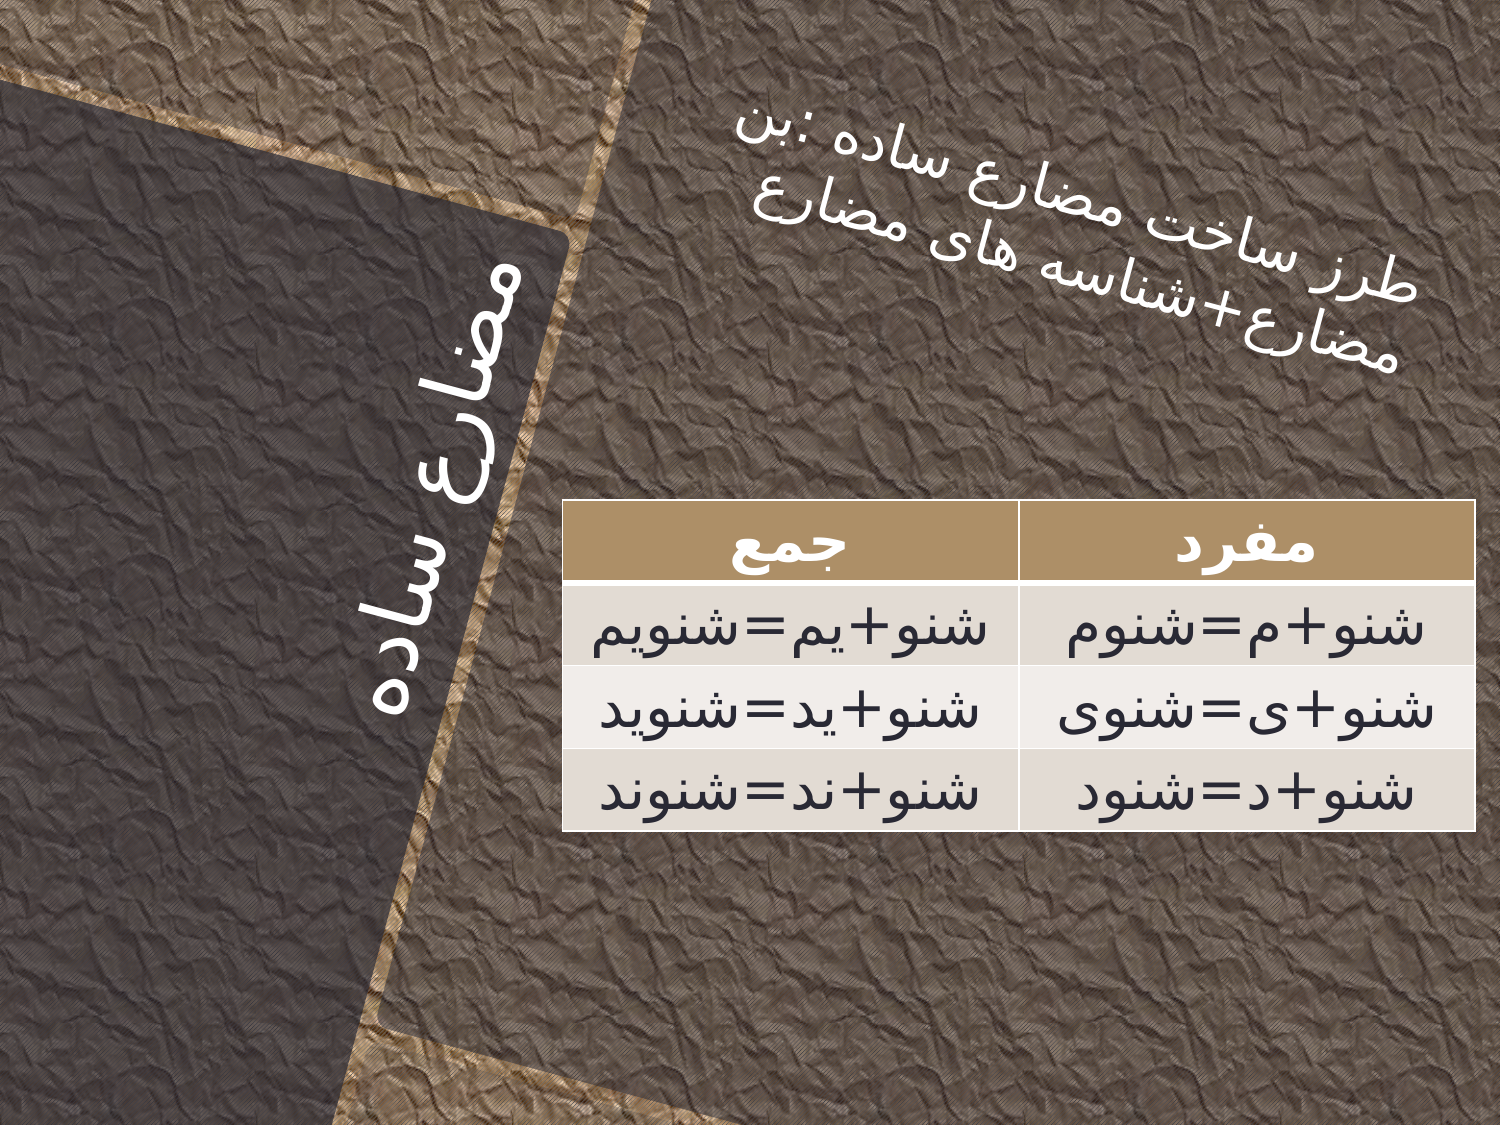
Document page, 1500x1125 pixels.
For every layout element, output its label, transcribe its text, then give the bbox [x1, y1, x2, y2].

title مضارع ساده [69, 181, 554, 1056]
table_cell شنو+د=شنود [1020, 749, 1474, 830]
table_cell شنو+ی=شنوی [1020, 666, 1474, 748]
table_cell شنو+م=شنوم [1020, 586, 1474, 665]
table_cell شنو+ید=شنوید [563, 666, 1018, 748]
table_header مفرد [1020, 501, 1474, 580]
table_cell شنو+یم=شنویم [563, 586, 1018, 665]
table_header جمع [563, 501, 1018, 580]
list طرز ساخت مضارع ساده :بن مضارع+شناسه های مضارع [650, 50, 1450, 477]
table_cell شنو+ند=شنوند [563, 749, 1018, 830]
